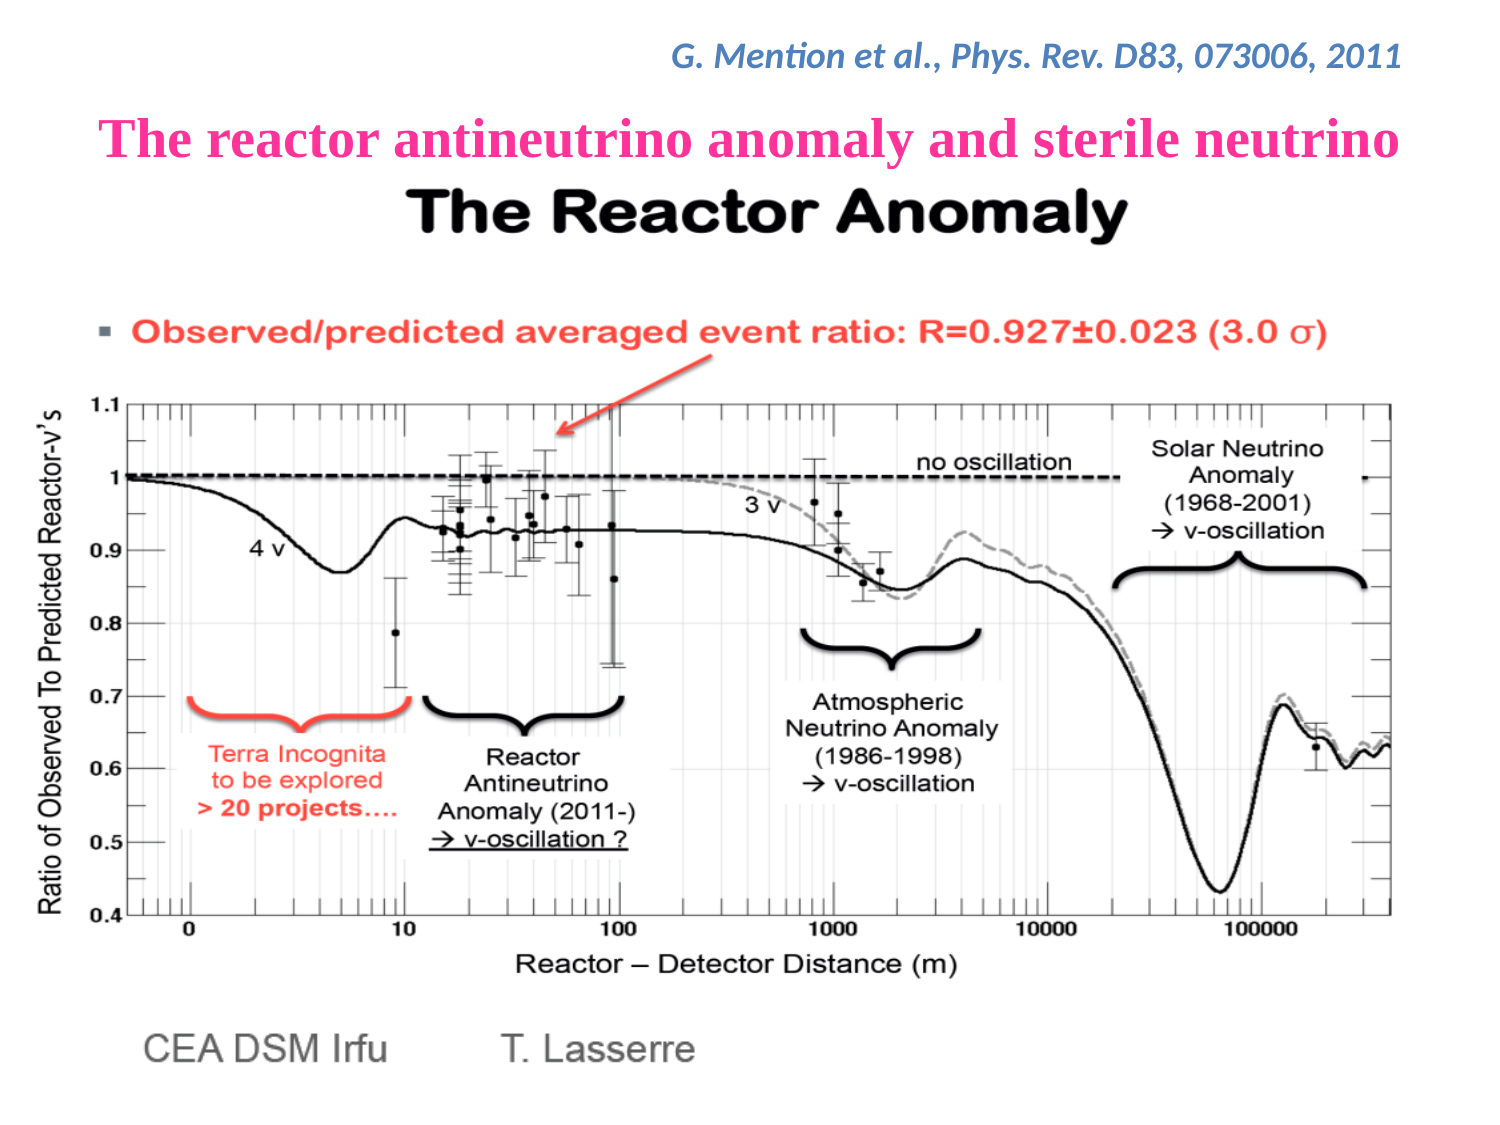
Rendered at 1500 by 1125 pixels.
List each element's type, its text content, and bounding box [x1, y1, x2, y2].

text_box The reactor antineutrino anomaly and sterile neutrino [29, 101, 1471, 178]
picture [128, 1007, 723, 1094]
text_box G. Mention et al., Phys. Rev. D83, 073006, 2011 [656, 23, 1477, 84]
picture [23, 175, 1406, 1003]
